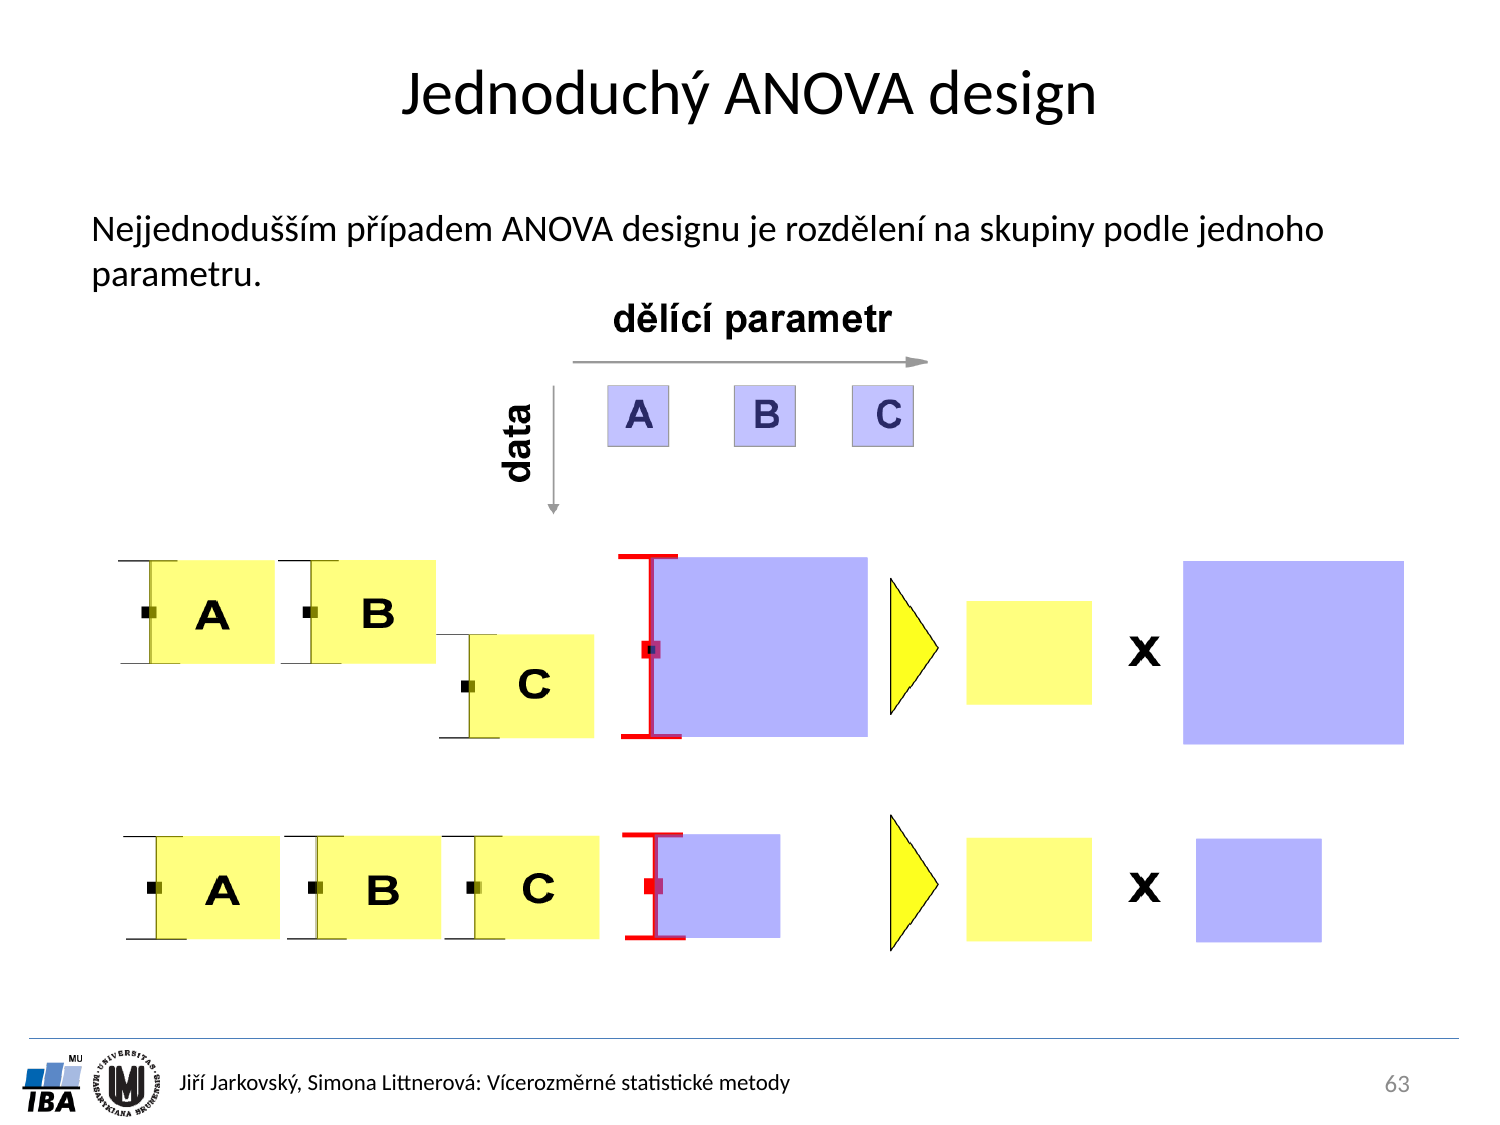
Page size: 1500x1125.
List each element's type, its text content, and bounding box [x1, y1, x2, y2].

title Jednoduchý ANOVA design [75, 42, 1425, 135]
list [118, 554, 1406, 953]
picture [93, 1050, 160, 1117]
text_box Nejjednodušším případem ANOVA designu je rozdělení na skupiny podle jednoho parametru. [76, 196, 1447, 301]
picture [489, 291, 928, 516]
picture [22, 1055, 82, 1112]
slide_number 63 [1074, 1052, 1425, 1113]
